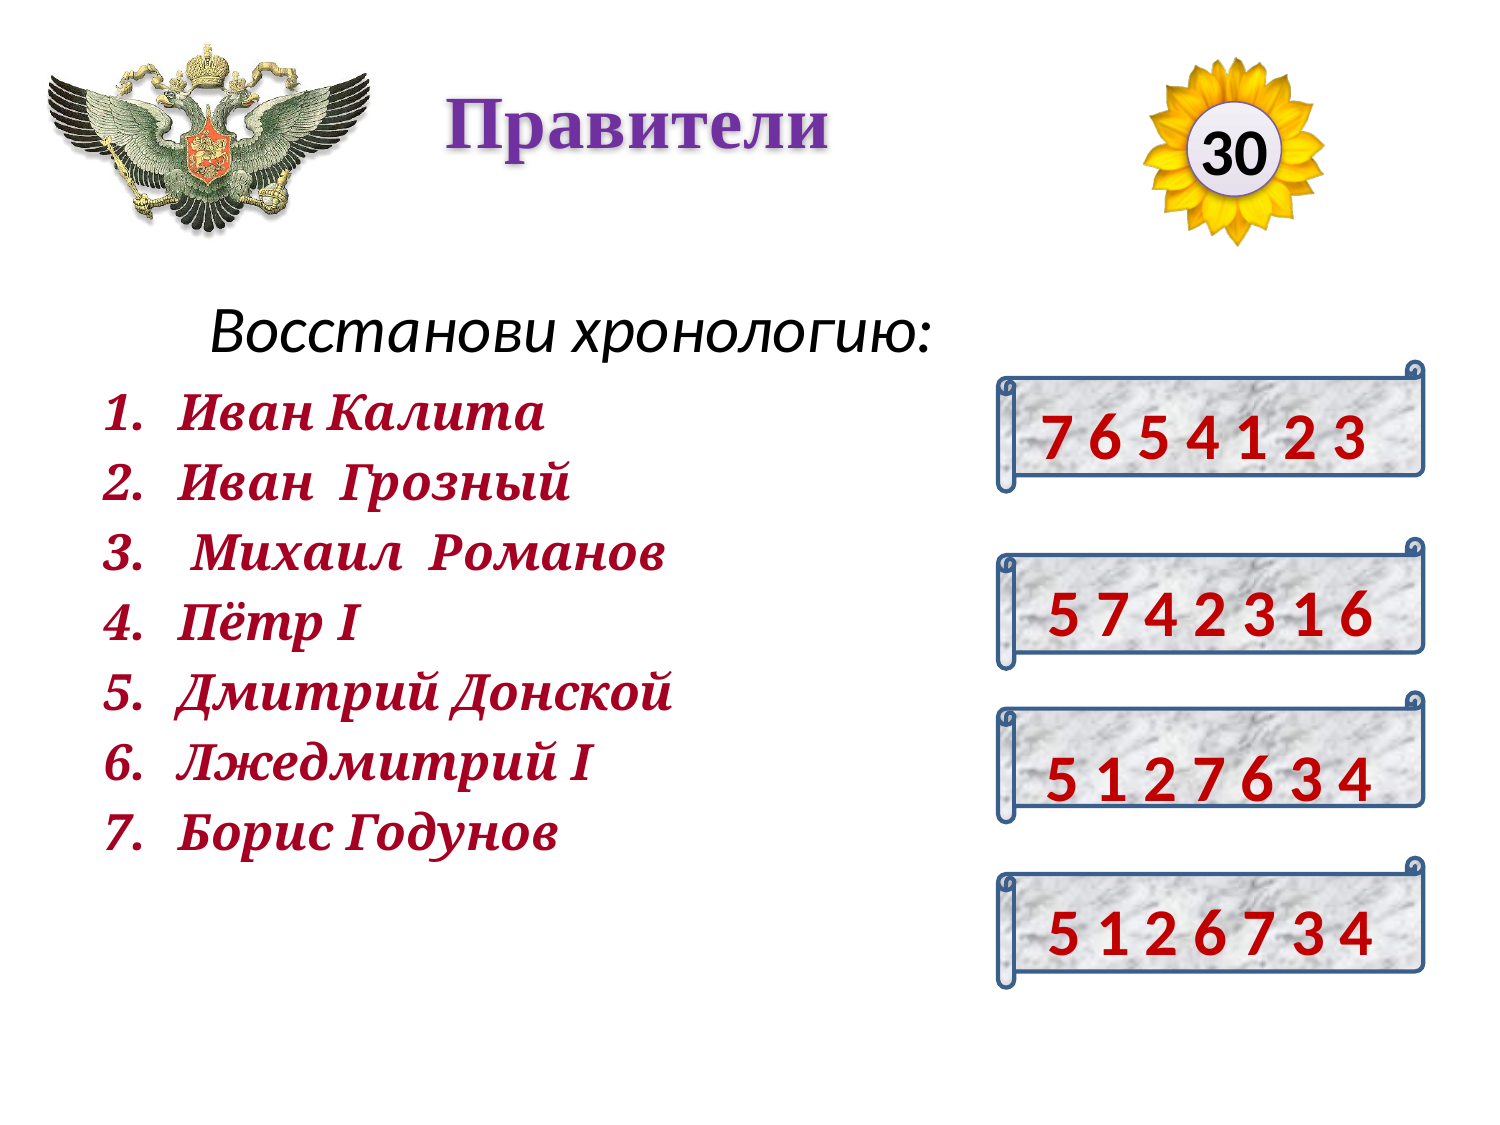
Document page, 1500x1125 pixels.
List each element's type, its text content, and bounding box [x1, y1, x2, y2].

text_box 5 1 2 6 7 3 4 [998, 881, 1424, 977]
text_box [995, 855, 1426, 990]
text_box 5 7 4 2 3 1 6 [1009, 562, 1412, 658]
text_box Правители [382, 66, 1134, 172]
text_box Восстанови хронологию: [194, 278, 1365, 374]
text_box [995, 359, 1426, 494]
text_box [995, 536, 1426, 671]
picture [1139, 54, 1329, 251]
text_box [995, 690, 1426, 821]
picture [41, 42, 378, 243]
text_box 5 1 2 7 6 3 4 [998, 727, 1436, 823]
text_box Иван Калита Иван Грозный Михаил Романов Пётр I Дмитрий Донской Лжедмитрий I Борис Годунов [88, 373, 1400, 939]
text_box 7 6 5 4 1 2 3 [998, 385, 1424, 480]
